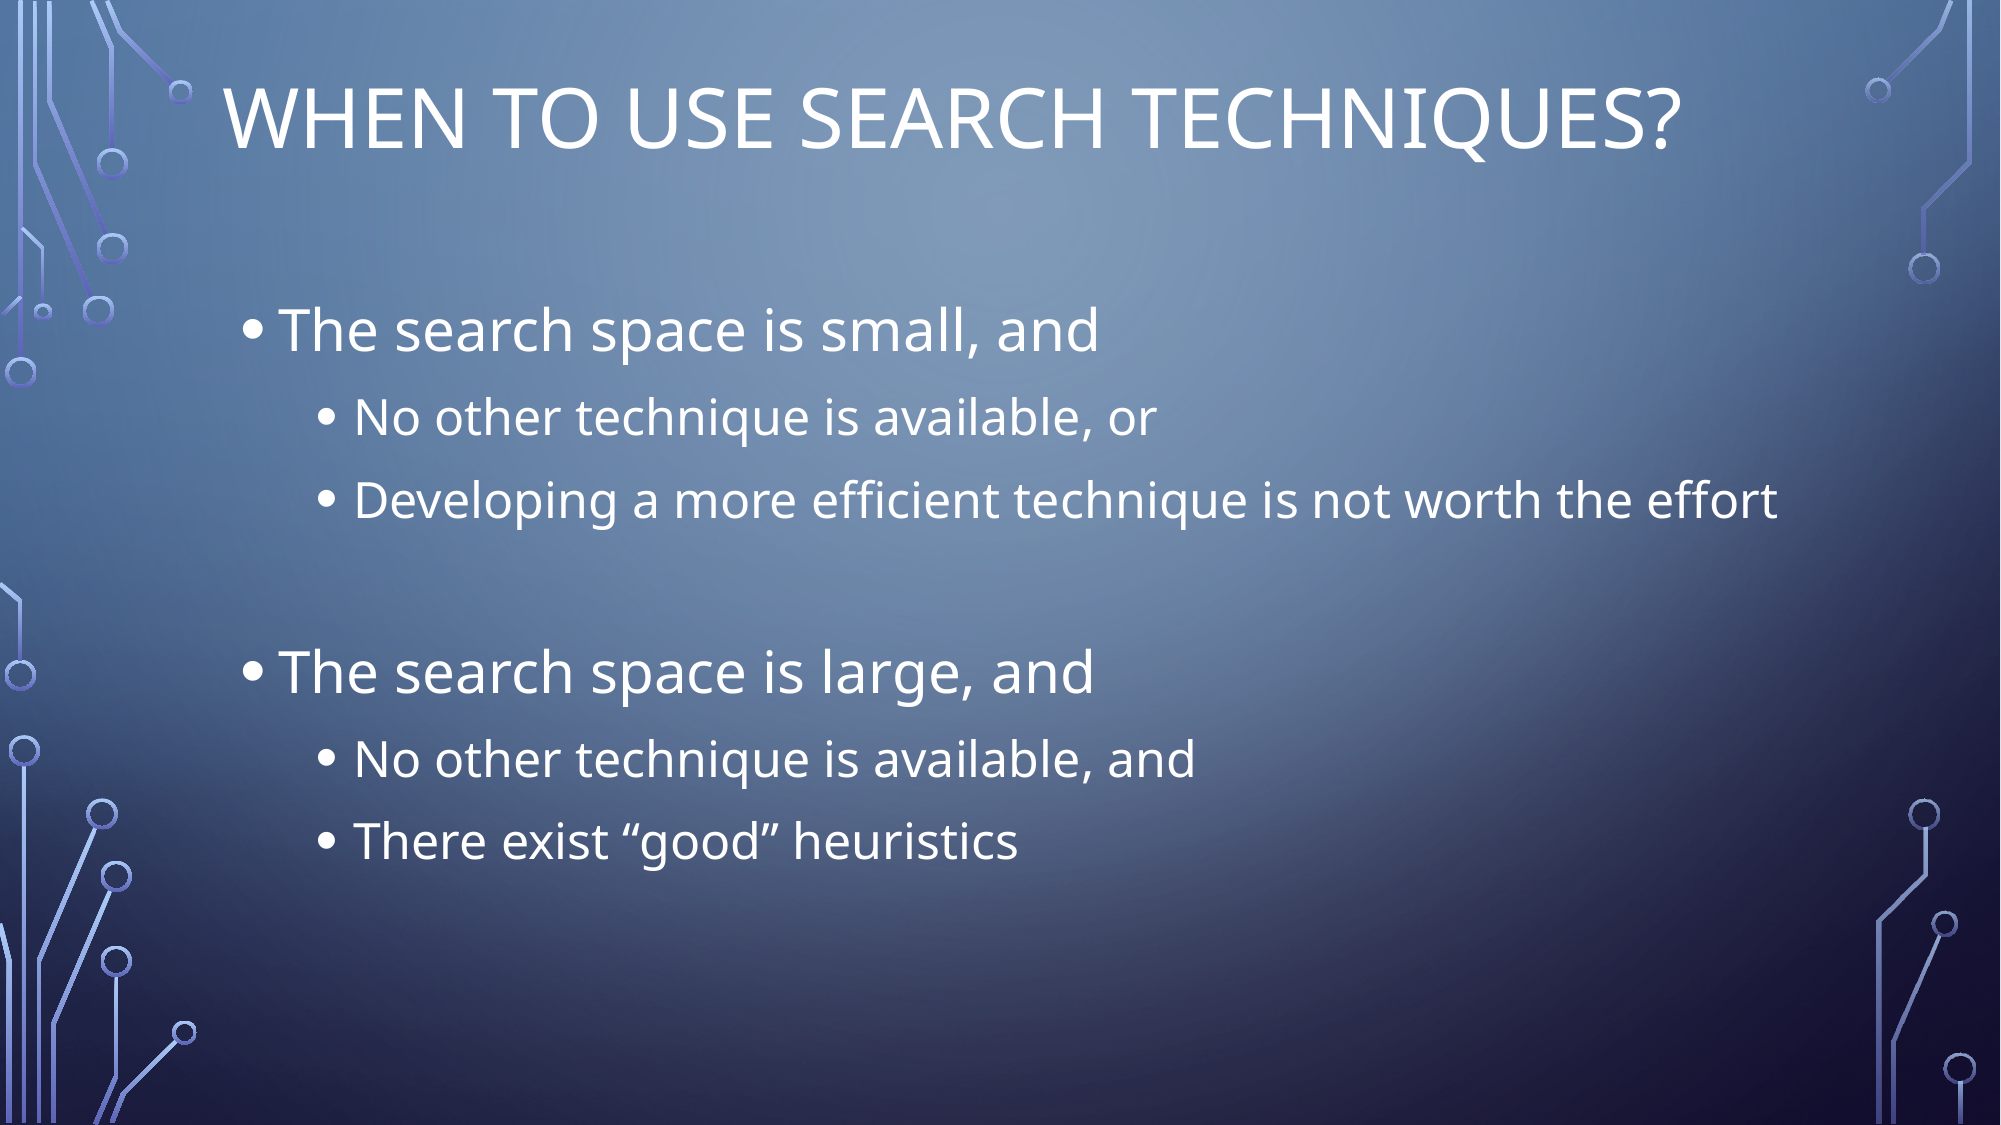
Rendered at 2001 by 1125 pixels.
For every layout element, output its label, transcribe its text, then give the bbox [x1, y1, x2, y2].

list The search space is small, and No other technique is available, or Developing a more efficient technique is not worth the effort The search space is large, and No other technique is available, and There exist “good” heuristics [225, 272, 1851, 1001]
title When to Use Search Techniques? [207, 0, 1833, 243]
